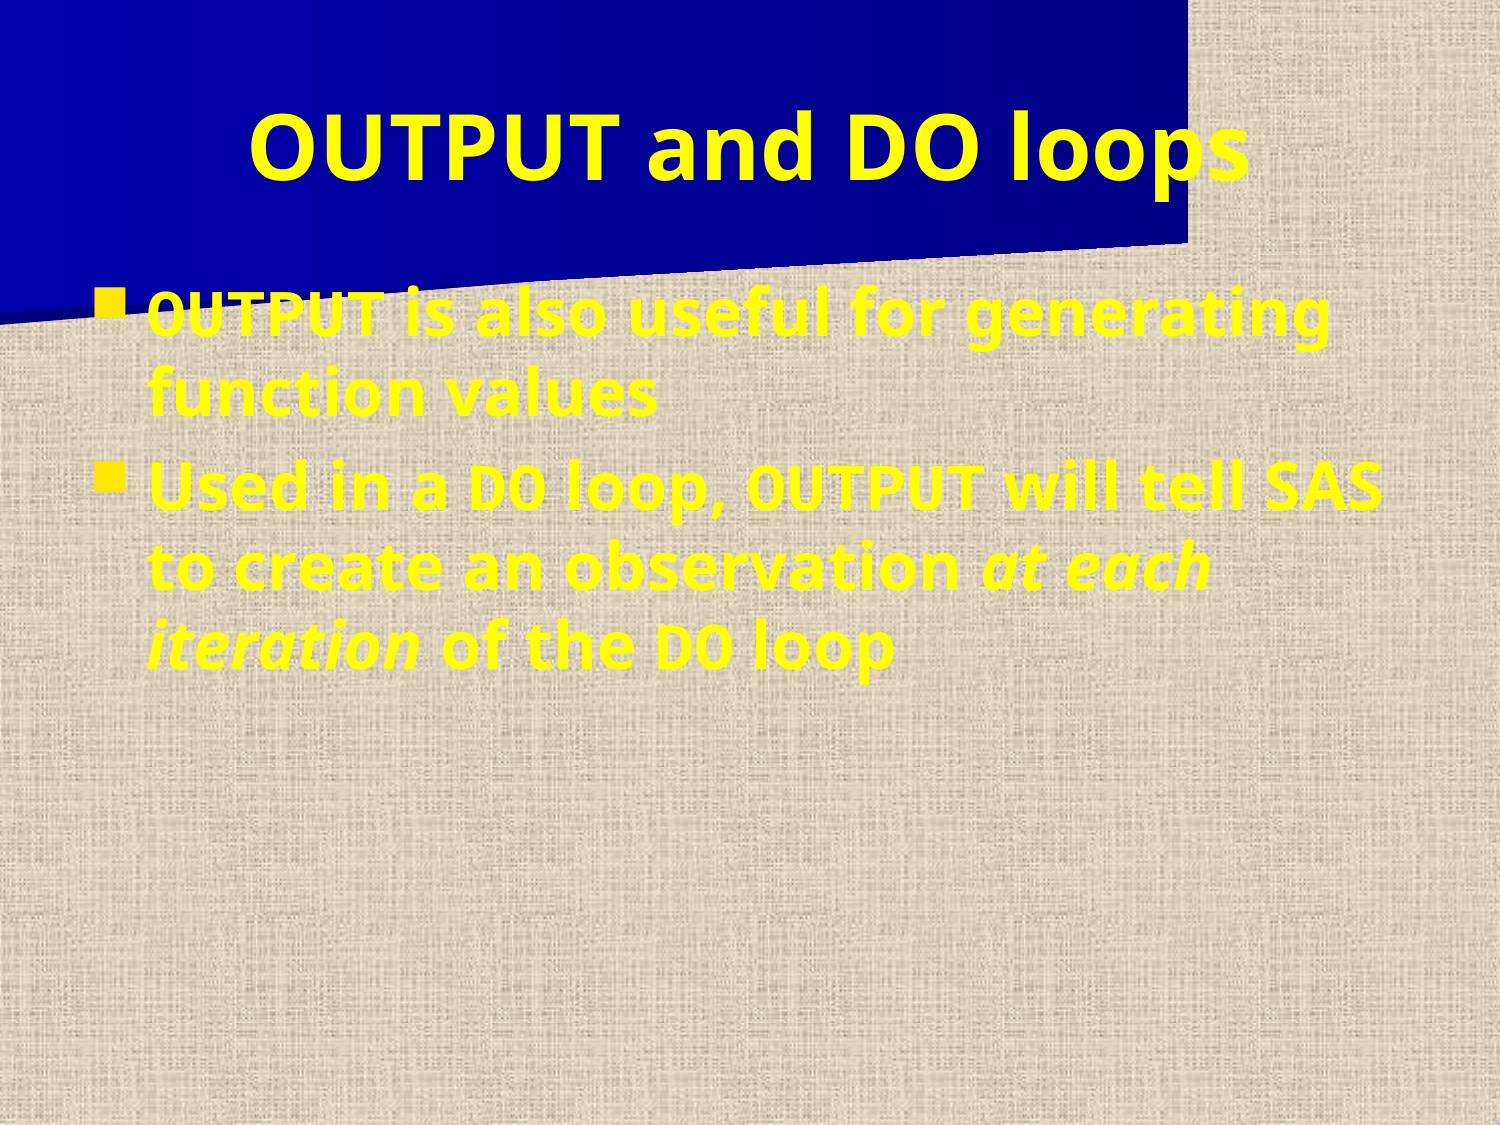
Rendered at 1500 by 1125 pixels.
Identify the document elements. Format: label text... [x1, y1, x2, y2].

title OUTPUT and DO loops [74, 49, 1426, 238]
picture [0, 0, 1500, 1125]
list OUTPUT is also useful for generating function values Used in a DO loop, OUTPUT will tell SAS to create an observation at each iteration of the DO loop [74, 262, 1426, 1001]
